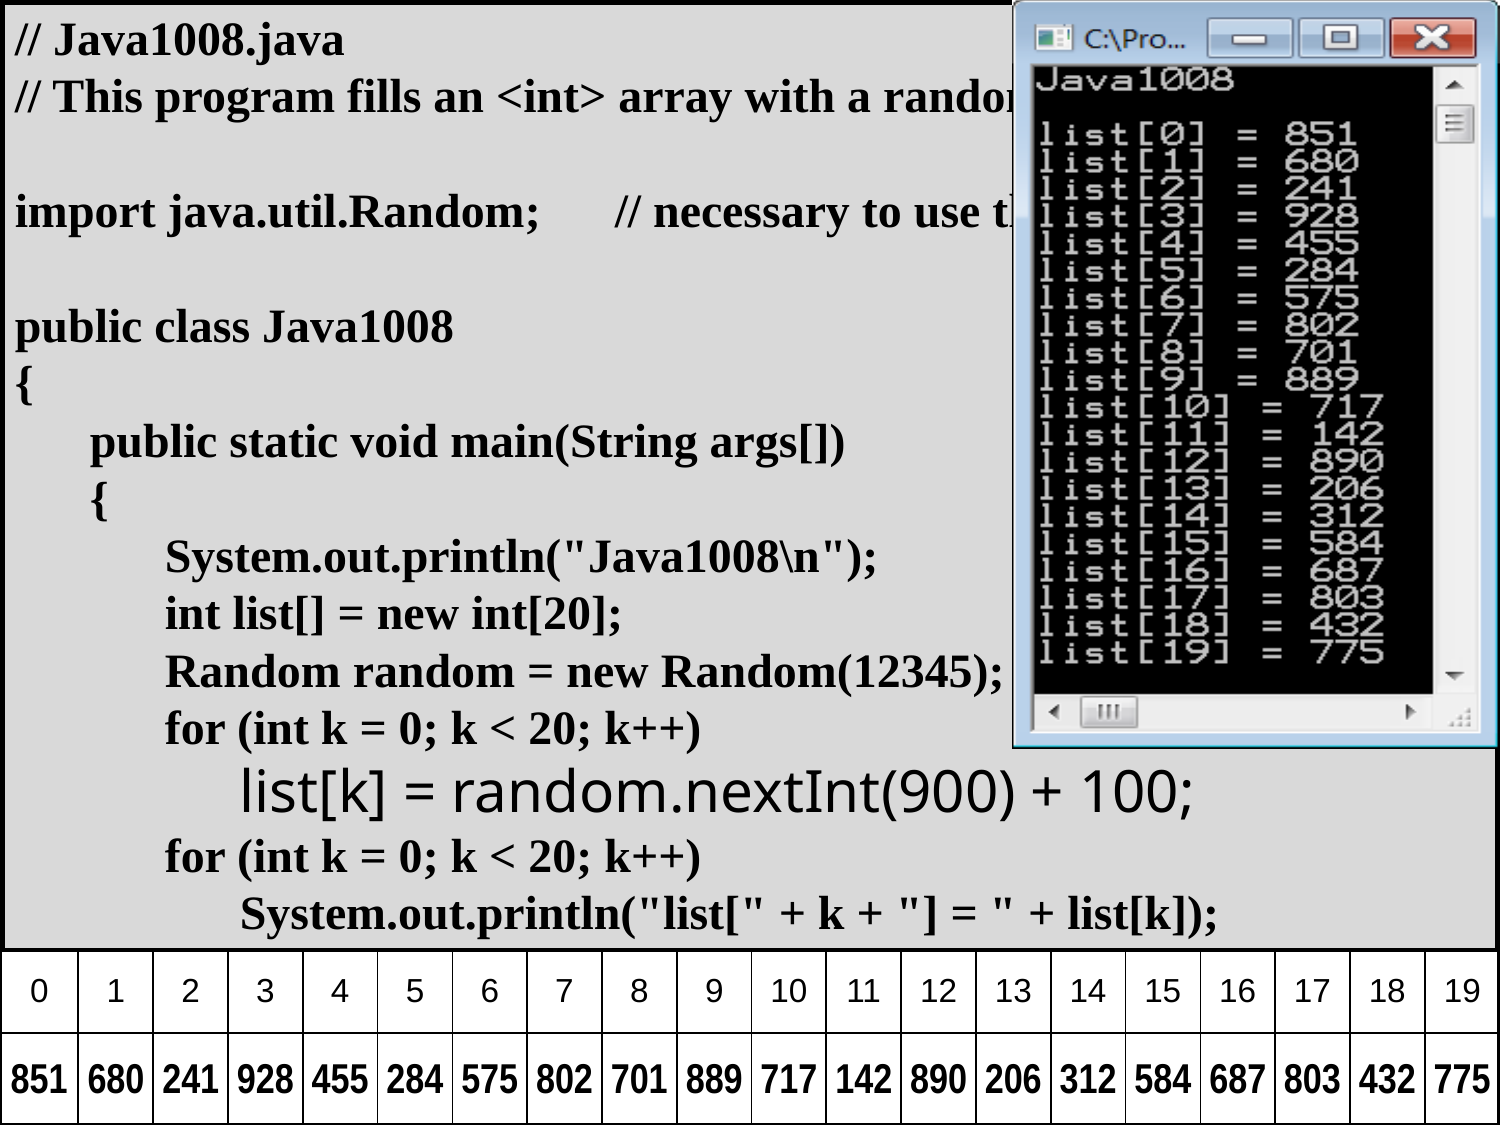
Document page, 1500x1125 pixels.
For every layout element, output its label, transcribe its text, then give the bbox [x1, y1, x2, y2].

table_header 19 [1426, 952, 1497, 1032]
table_cell 802 [528, 1034, 601, 1123]
table_header 16 [1201, 952, 1274, 1032]
table_cell 775 [1426, 1034, 1497, 1123]
table_cell 890 [902, 1034, 975, 1123]
table_header 2 [154, 952, 227, 1032]
table_cell 455 [304, 1034, 377, 1123]
table_cell 575 [453, 1034, 526, 1123]
table_cell 584 [1126, 1034, 1200, 1123]
table_header 6 [453, 952, 526, 1032]
table_header 18 [1351, 952, 1424, 1032]
table_header 11 [827, 952, 900, 1032]
table_header 1 [79, 952, 152, 1032]
table_cell 312 [1052, 1034, 1125, 1123]
table_header 12 [902, 952, 975, 1032]
table_header 17 [1276, 952, 1349, 1032]
table_header 15 [1126, 952, 1200, 1032]
table_header 3 [229, 952, 302, 1032]
table_header 10 [752, 952, 825, 1032]
table_cell 928 [229, 1034, 302, 1123]
table_header 8 [603, 952, 676, 1032]
table_cell 241 [154, 1034, 227, 1123]
table_cell 687 [1201, 1034, 1274, 1123]
table_header 7 [528, 952, 601, 1032]
table_cell 680 [79, 1034, 152, 1123]
table_cell 206 [977, 1034, 1050, 1123]
table_cell 851 [2, 1034, 77, 1123]
table_cell 284 [378, 1034, 452, 1123]
table_header 14 [1052, 952, 1125, 1032]
table_header 13 [977, 952, 1050, 1032]
table_cell 717 [752, 1034, 825, 1123]
table_cell 701 [603, 1034, 676, 1123]
text_box // Java1008.java // This program fills an <int> array with a random set of numbers. import java.util.Random; // necessary to use the <Random> class public class Java1008 { public static void main(String args[]) { System.out.println("Java1008\n"); int list[] = new int[20]; Random random = new Random(12345); for (int k = 0; k < 20; k++) list[k] = random.nextInt(900) + 100; for (int k = 0; k < 20; k++) System.out.println("list[" + k + "] = " + list[k]); System.out.println(); } } [0, 0, 1500, 948]
table_header 4 [304, 952, 377, 1032]
picture [1012, 0, 1500, 750]
table_header 0 [2, 952, 77, 1032]
table_cell 889 [678, 1034, 751, 1123]
table_cell 432 [1351, 1034, 1424, 1123]
table_header 9 [678, 952, 751, 1032]
table_cell 142 [827, 1034, 900, 1123]
table_cell 803 [1276, 1034, 1349, 1123]
table_header 5 [378, 952, 452, 1032]
